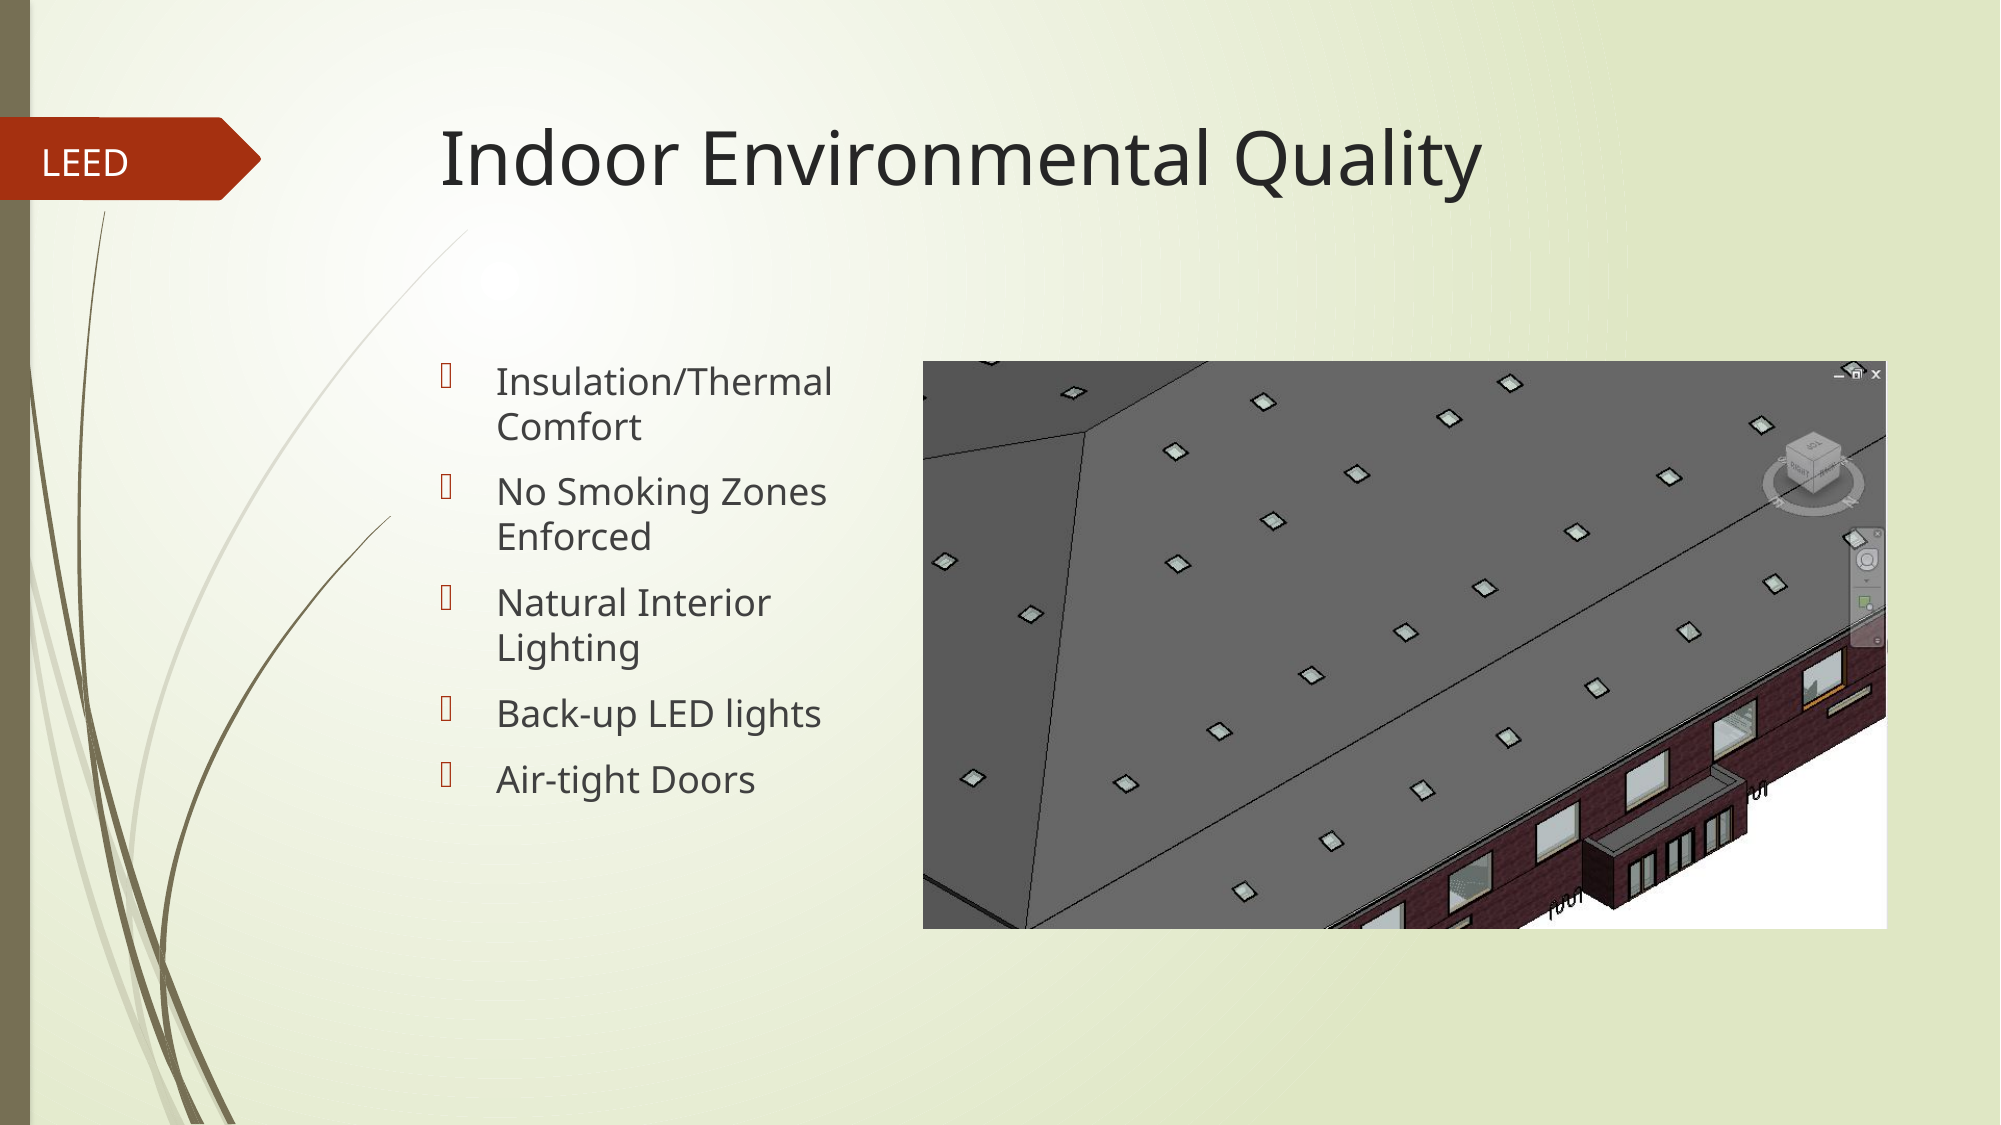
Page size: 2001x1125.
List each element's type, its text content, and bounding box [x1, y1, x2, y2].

title Indoor Environmental Quality [425, 102, 1888, 313]
list Insulation/Thermal Comfort No Smoking Zones Enforced Natural Interior Lighting Back-up LED lights Air-tight Doors [424, 350, 866, 970]
picture [923, 361, 1888, 930]
text_box LEED [25, 131, 216, 192]
